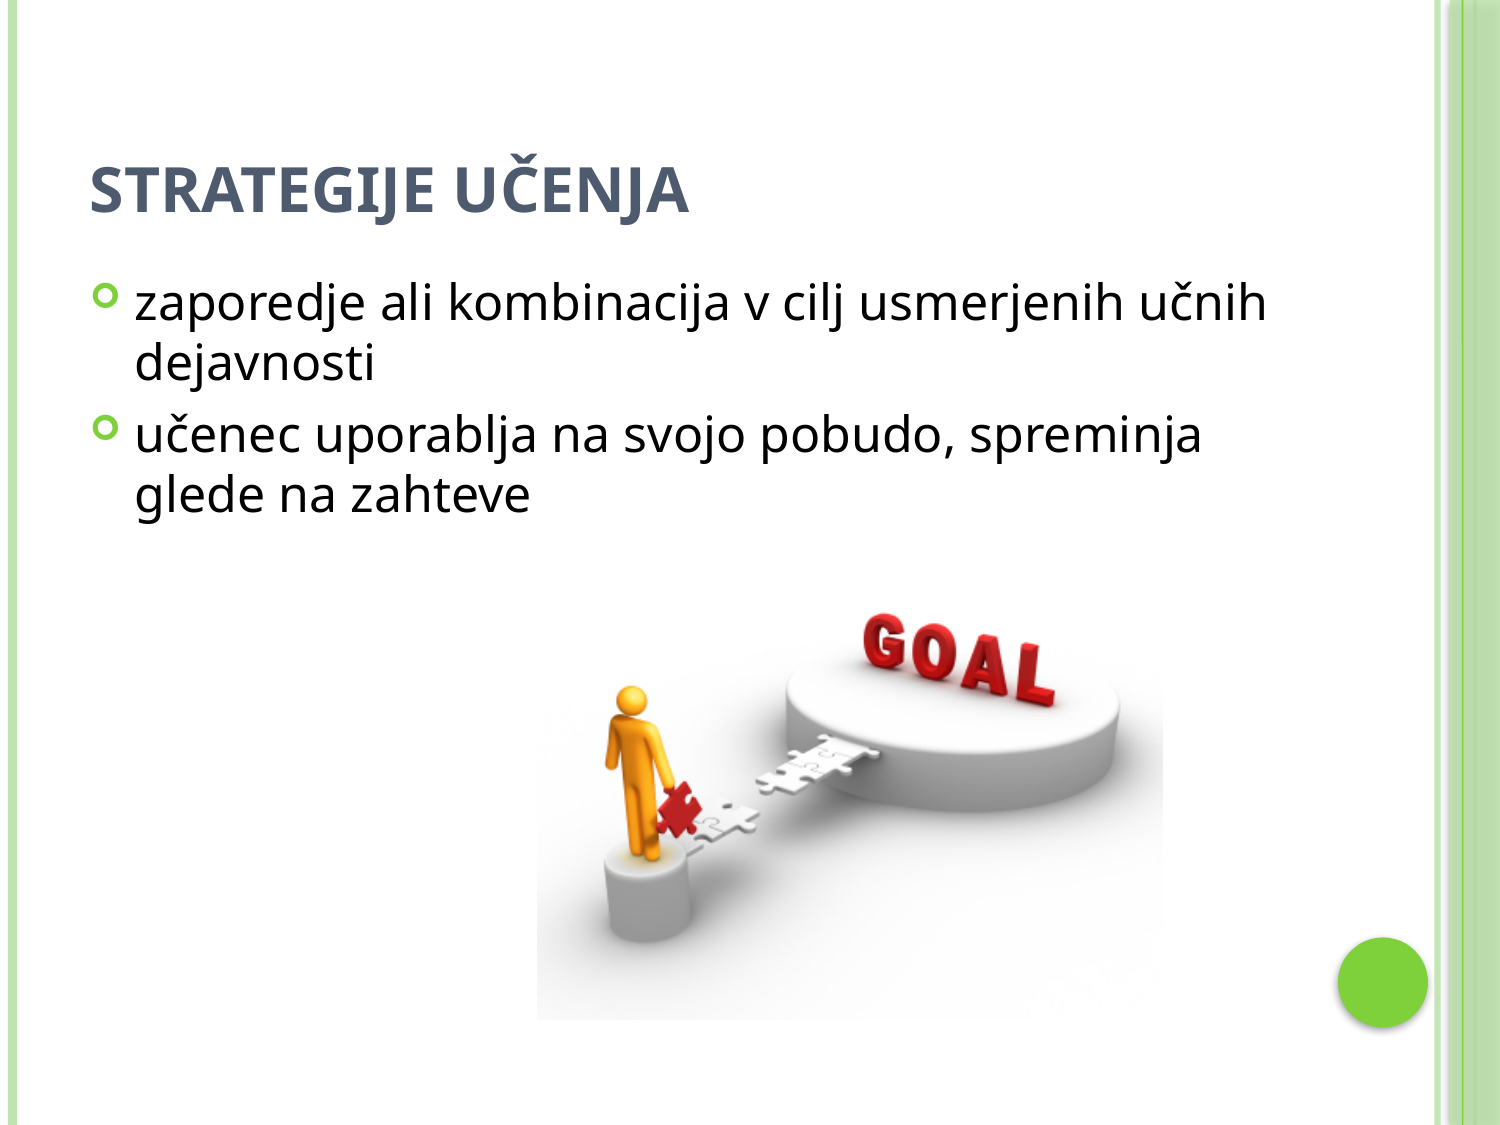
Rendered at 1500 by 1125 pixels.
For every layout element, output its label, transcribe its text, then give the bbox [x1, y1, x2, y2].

title Strategije učenja [75, 45, 1300, 233]
picture [536, 550, 1163, 1020]
list zaporedje ali kombinacija v cilj usmerjenih učnih dejavnosti učenec uporablja na svojo pobudo, spreminja glede na zahteve [75, 262, 1300, 1062]
